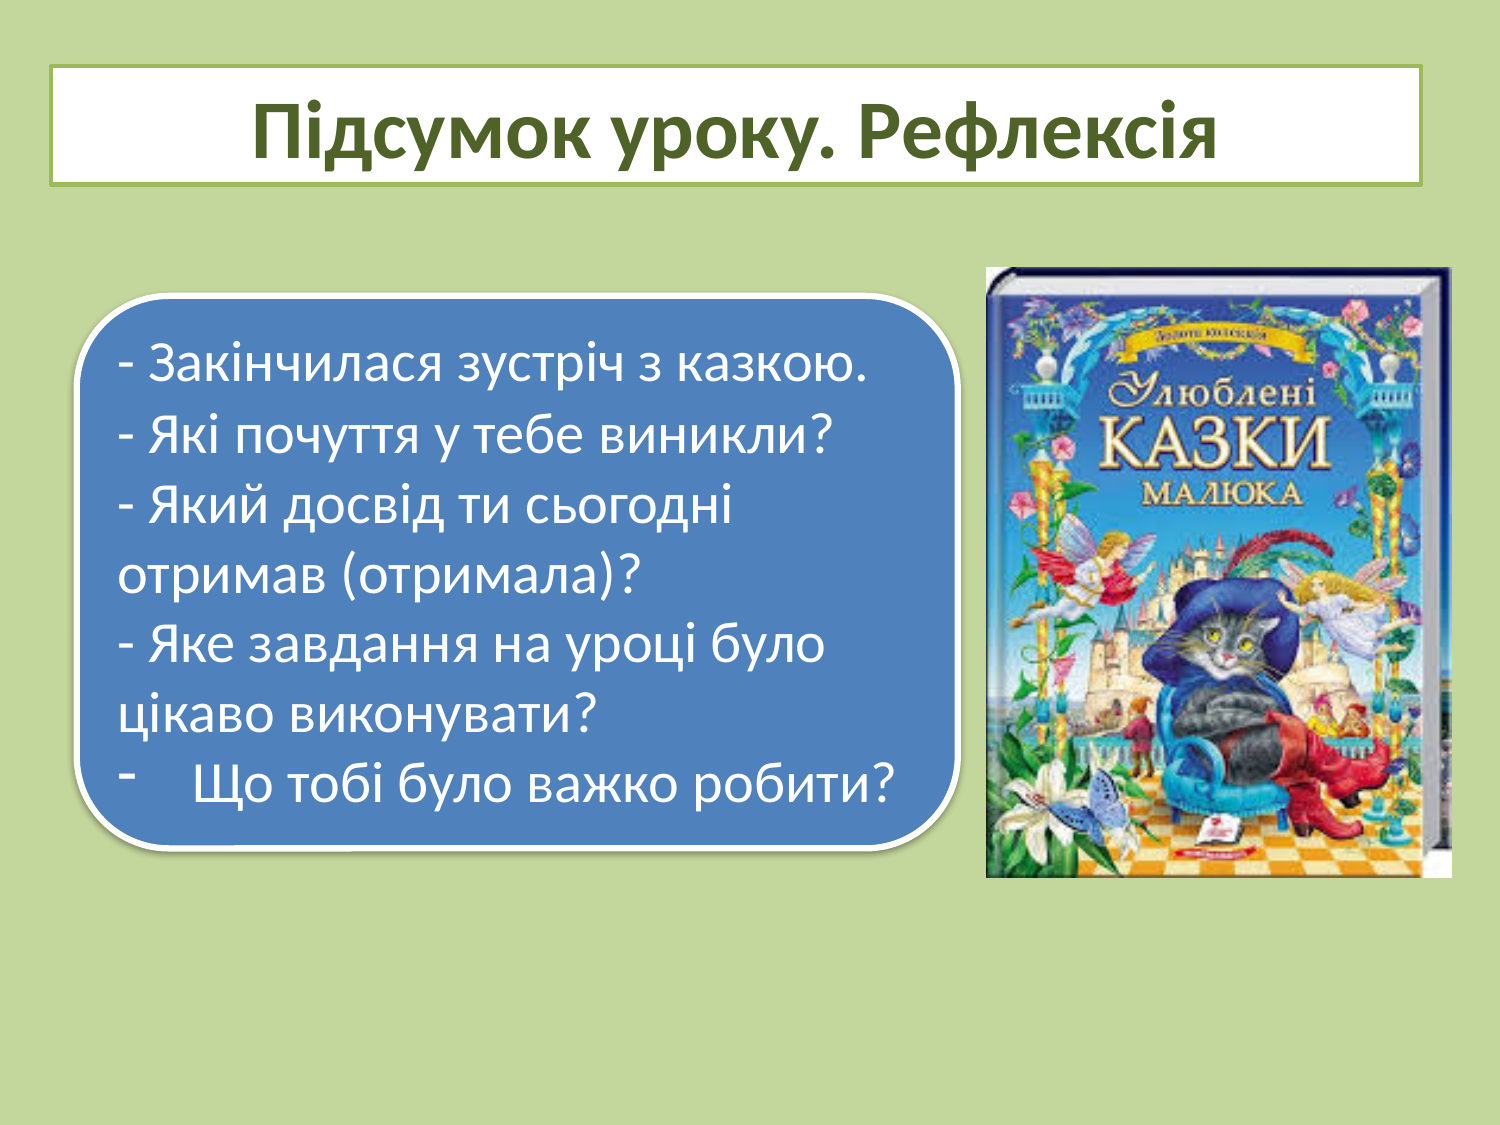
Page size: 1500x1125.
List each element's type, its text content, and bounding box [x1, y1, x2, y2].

text_box - Закінчилася зустріч з казкою. - Які почуття у тебе виникли? - Який досвід ти сьогодні отримав (отримала)? - Яке завдання на уроці було цікаво виконувати? Що тобі було важко робити? [73, 292, 961, 852]
picture [985, 266, 1452, 878]
title Підсумок уроку. Рефлексія [49, 64, 1423, 187]
